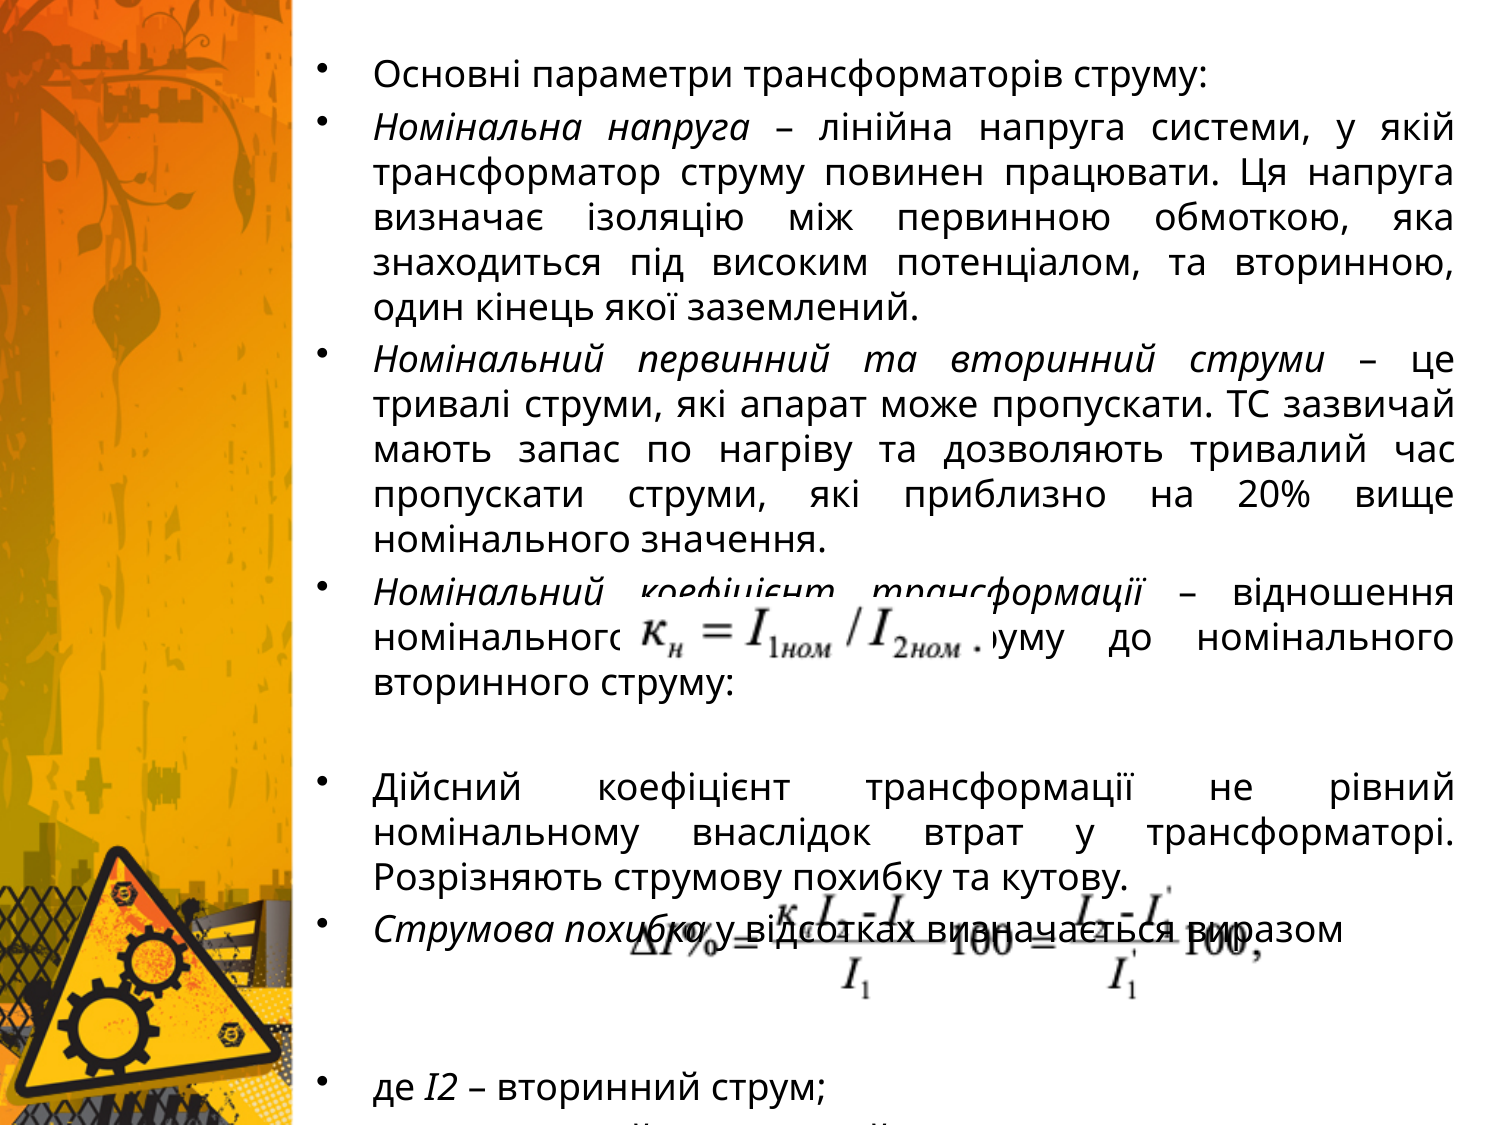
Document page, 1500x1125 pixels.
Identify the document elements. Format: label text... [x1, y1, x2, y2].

picture [0, 0, 1500, 1125]
list Основні параметри трансформаторів струму: Номінальна напруга – лінійна напруга системи, у якій трансформатор струму повинен працювати. Ця напруга визначає ізоляцію між первинною обмоткою, яка знаходиться під високим потенціалом, та вторинною, один кінець якої заземлений. Номінальний первинний та вторинний струми – це тривалі струми, які апарат може пропускати. ТС зазвичай мають запас по нагріву та дозволяють тривалий час пропускати струми, які приблизно на 20% вище номінального значення. Номінальний коефіцієнт трансформації – відношення номінального первинного струму до номінального вторинного струму: Дійсний коефіцієнт трансформації не рівний номінальному внаслідок втрат у трансформаторі. Розрізняють струмову похибку та кутову. Струмова похибка у відсотках визначається виразом де І2 – вторинний струм; І1 – первинний приведений струм. [300, 42, 1471, 1083]
